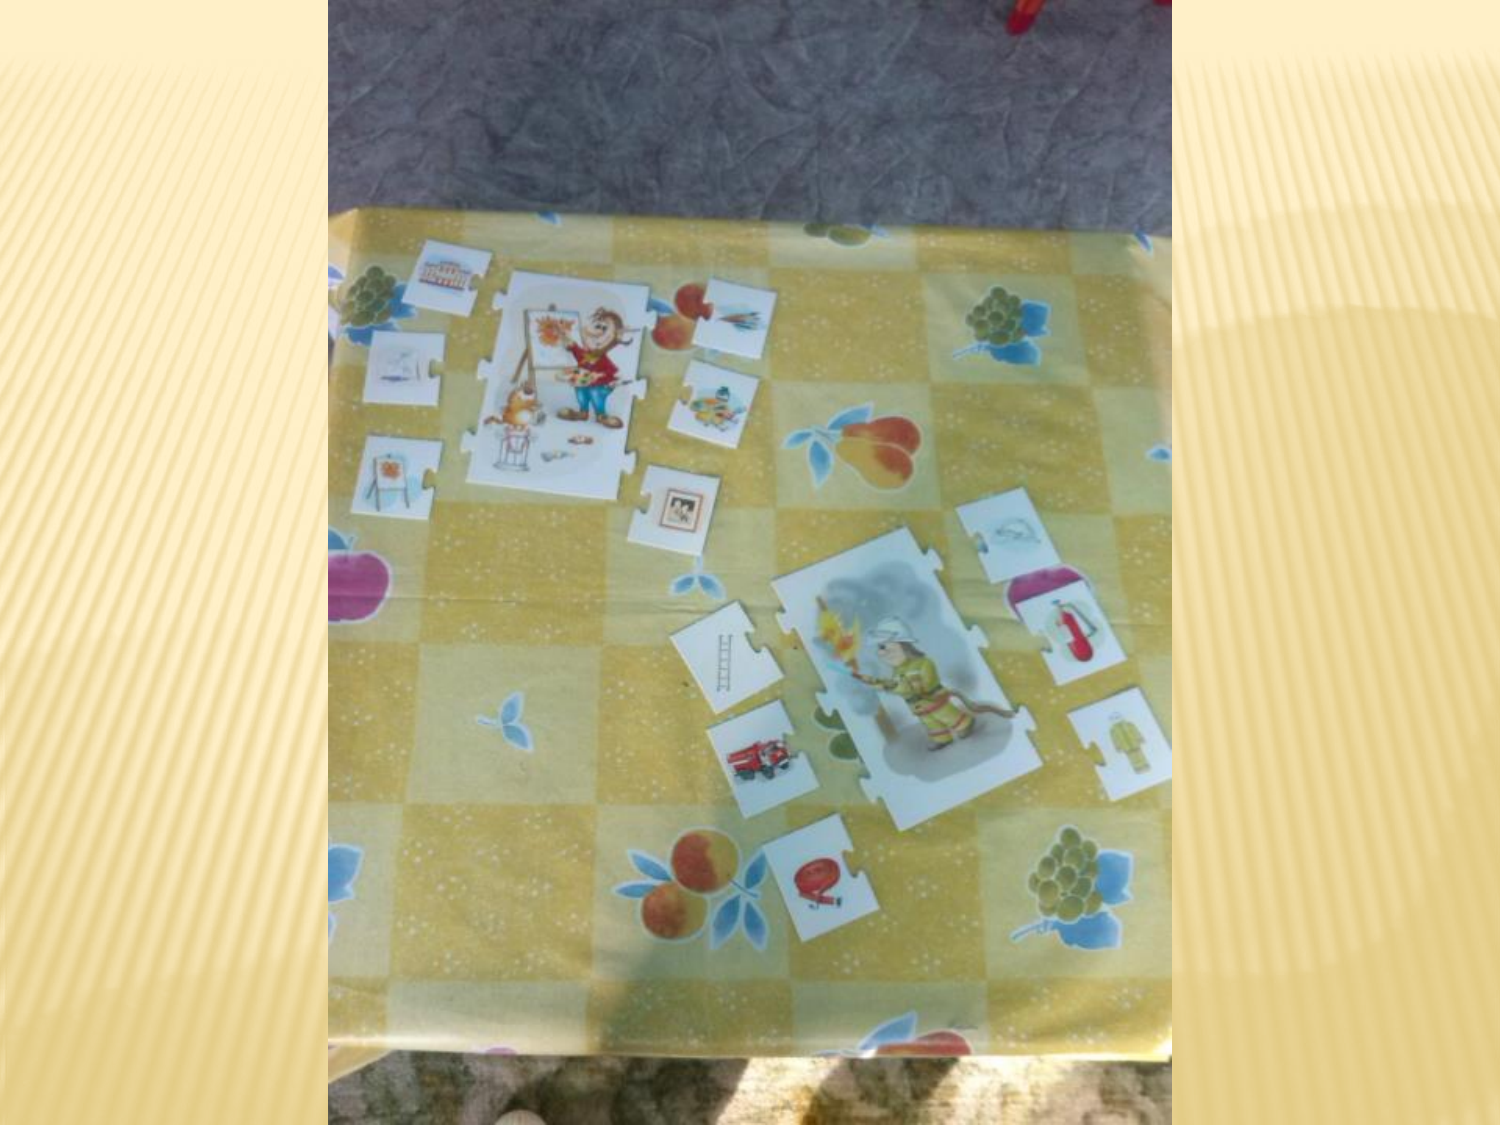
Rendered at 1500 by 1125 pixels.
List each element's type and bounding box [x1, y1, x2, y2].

picture [327, 0, 1173, 1125]
